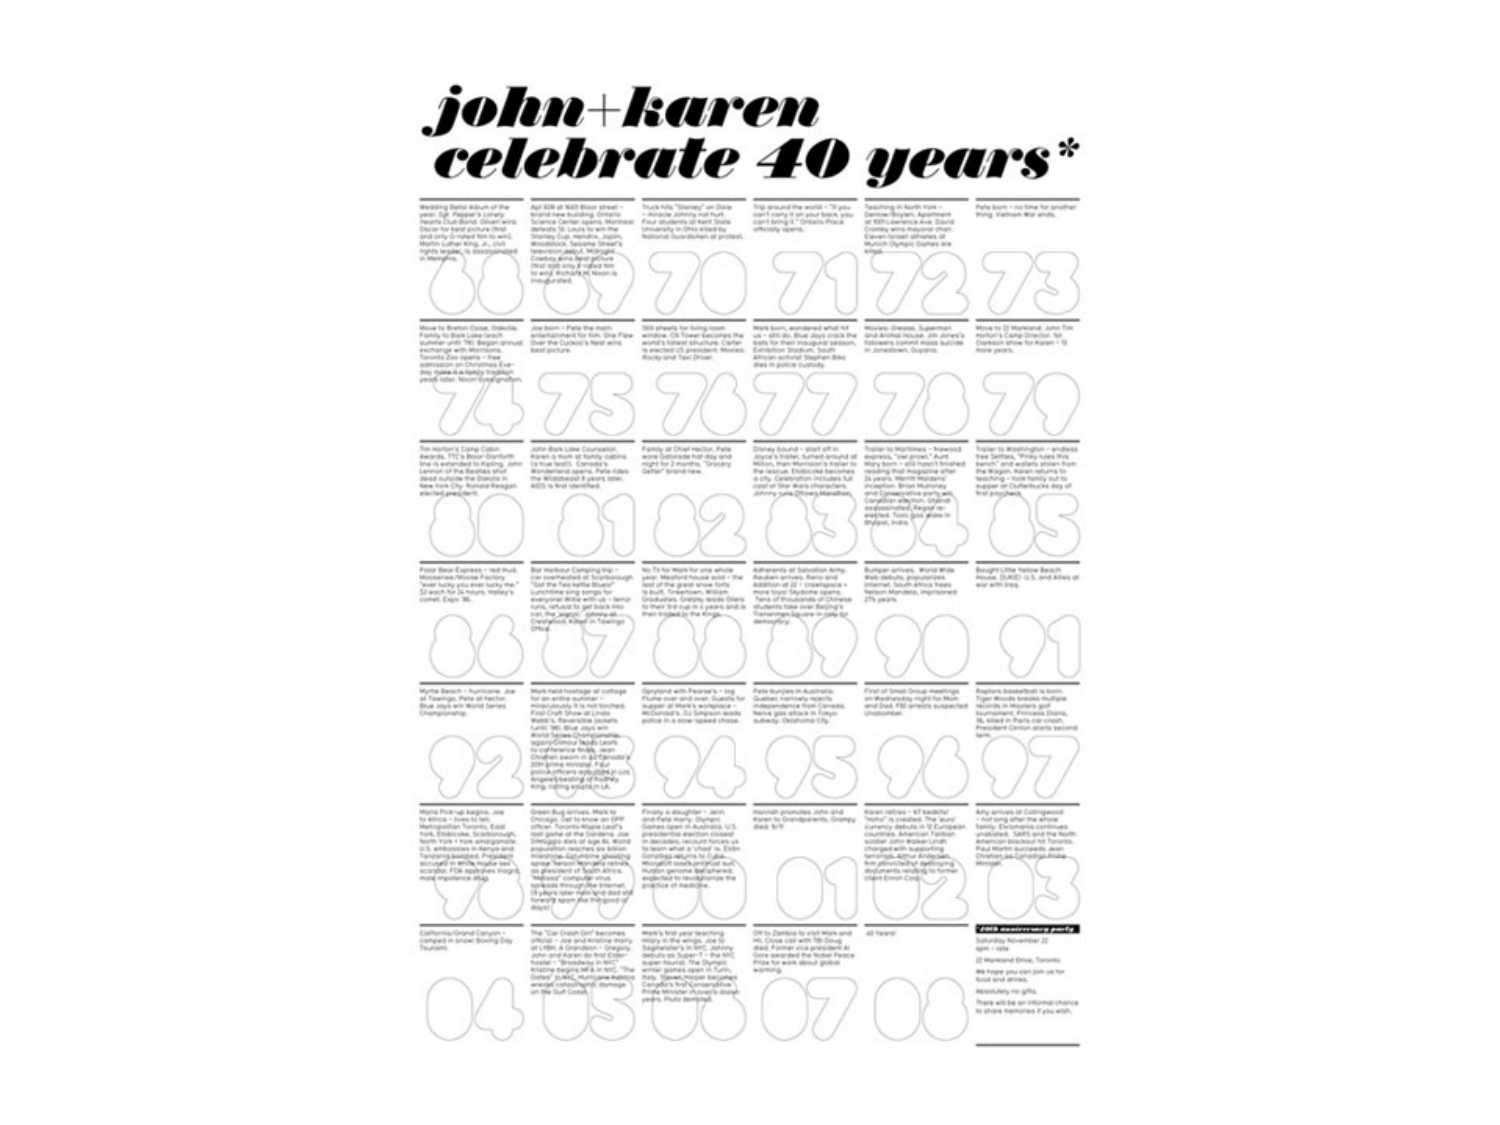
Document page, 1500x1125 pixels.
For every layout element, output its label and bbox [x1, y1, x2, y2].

picture [398, 56, 1102, 1069]
